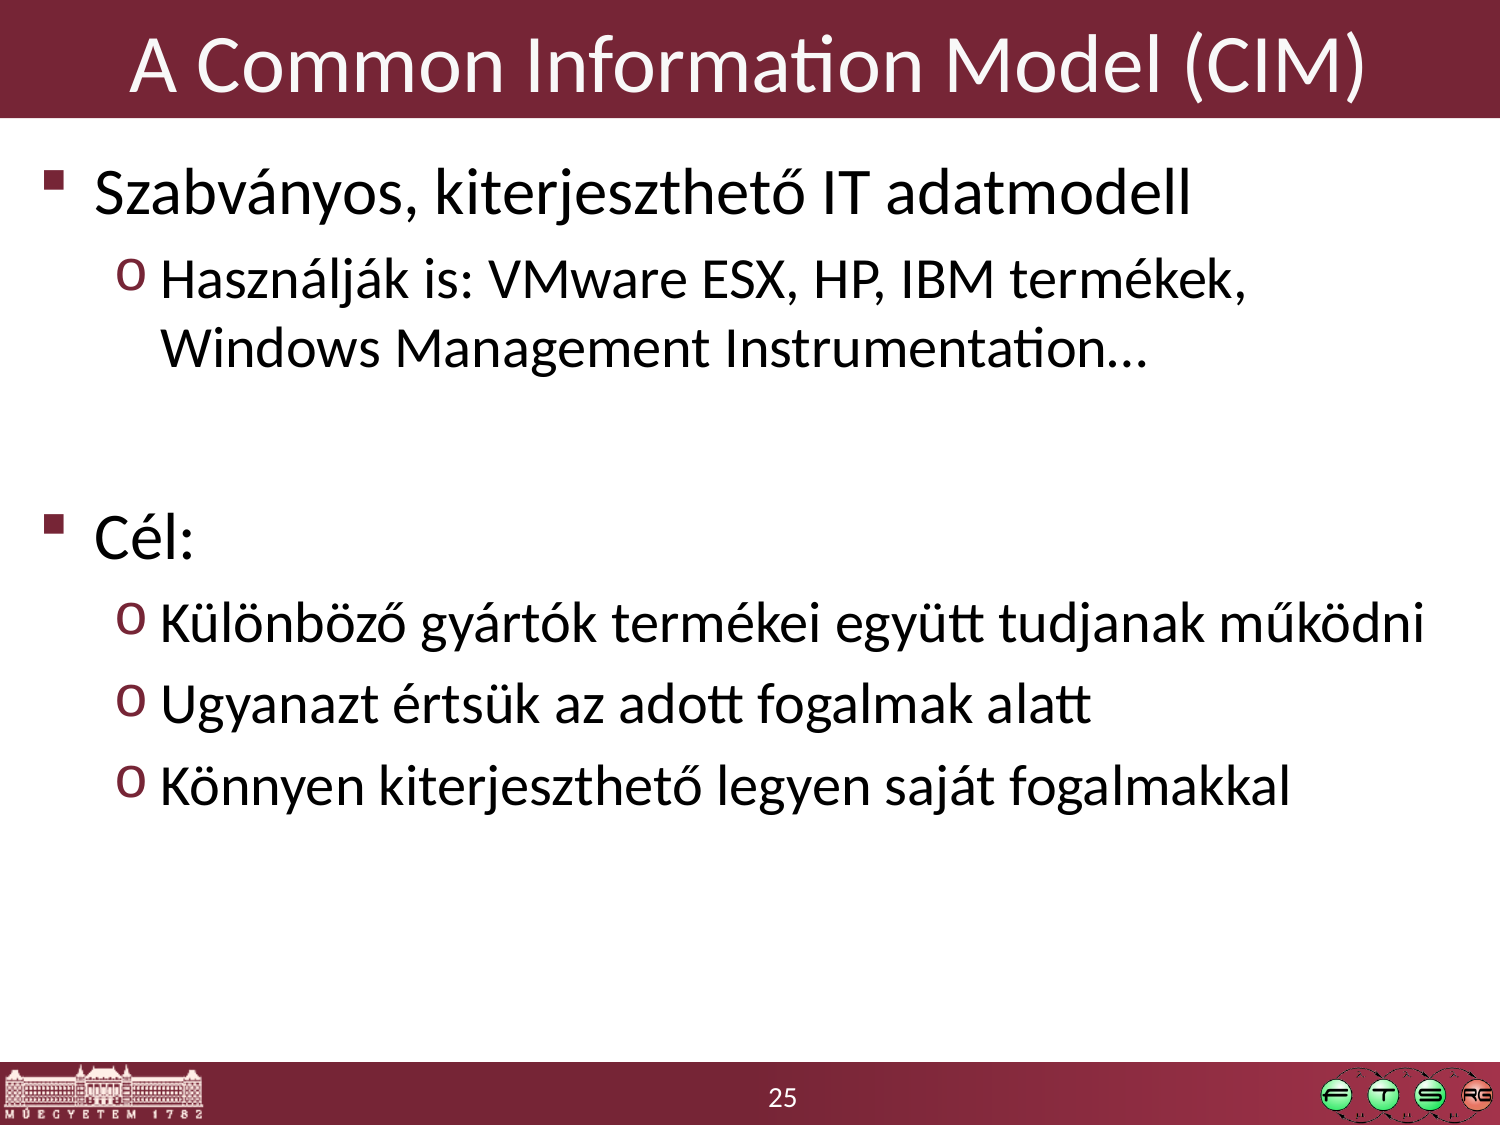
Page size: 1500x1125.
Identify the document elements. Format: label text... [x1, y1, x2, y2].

picture [0, 1063, 209, 1123]
list Szabványos, kiterjeszthető IT adatmodell Használják is: VMware ESX, HP, IBM termékek, Windows Management Instrumentation… Cél: Különböző gyártók termékei együtt tudjanak működni Ugyanazt értsük az adott fogalmak alatt Könnyen kiterjeszthető legyen saját fogalmakkal [23, 140, 1477, 1048]
title A Common Information Model (CIM) [0, 0, 1500, 119]
picture [1318, 1065, 1494, 1125]
